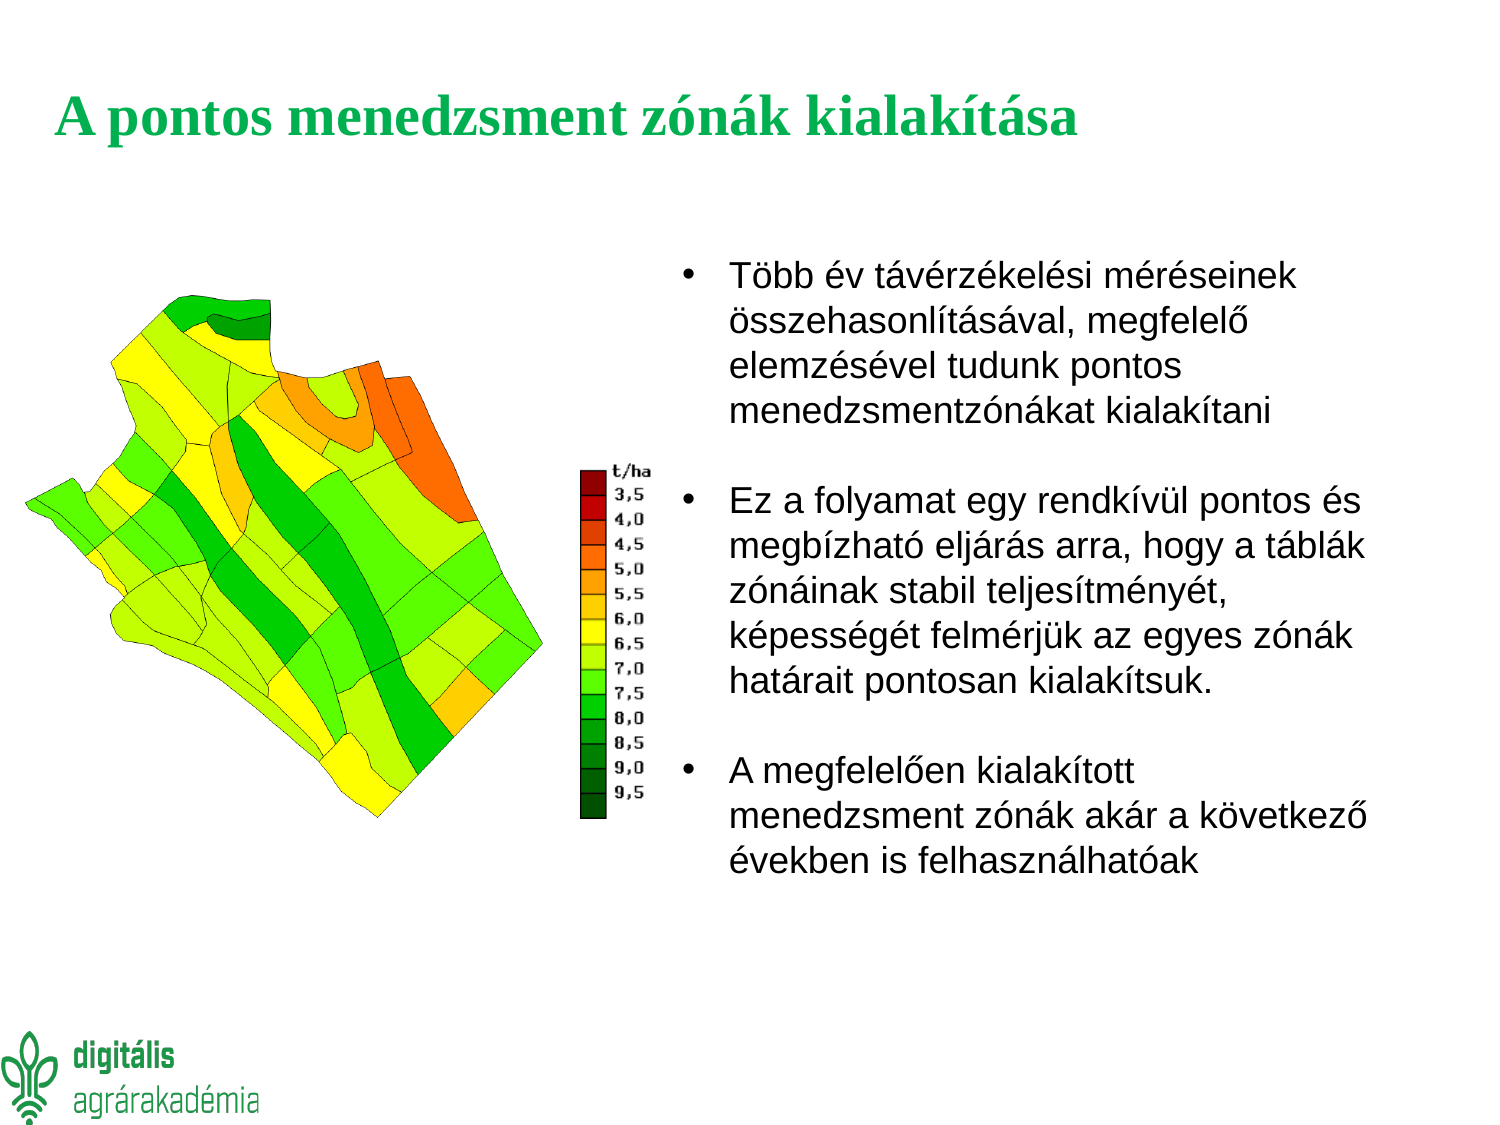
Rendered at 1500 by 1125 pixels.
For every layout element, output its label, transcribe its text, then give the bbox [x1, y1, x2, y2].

picture [580, 462, 652, 819]
picture [0, 290, 551, 823]
picture [0, 1031, 259, 1125]
text_box Több év távérzékelési méréseinek összehasonlításával, megfelelő elemzésével tudunk pontos menedzsmentzónákat kialakítani Ez a folyamat egy rendkívül pontos és megbízható eljárás arra, hogy a táblák zónáinak stabil teljesítményét, képességét felmérjük az egyes zónák határait pontosan kialakítsuk. A megfelelően kialakított menedzsment zónák akár a következő években is felhasználhatóak [667, 243, 1394, 934]
title A pontos menedzsment zónák kialakítása [39, 59, 1462, 173]
